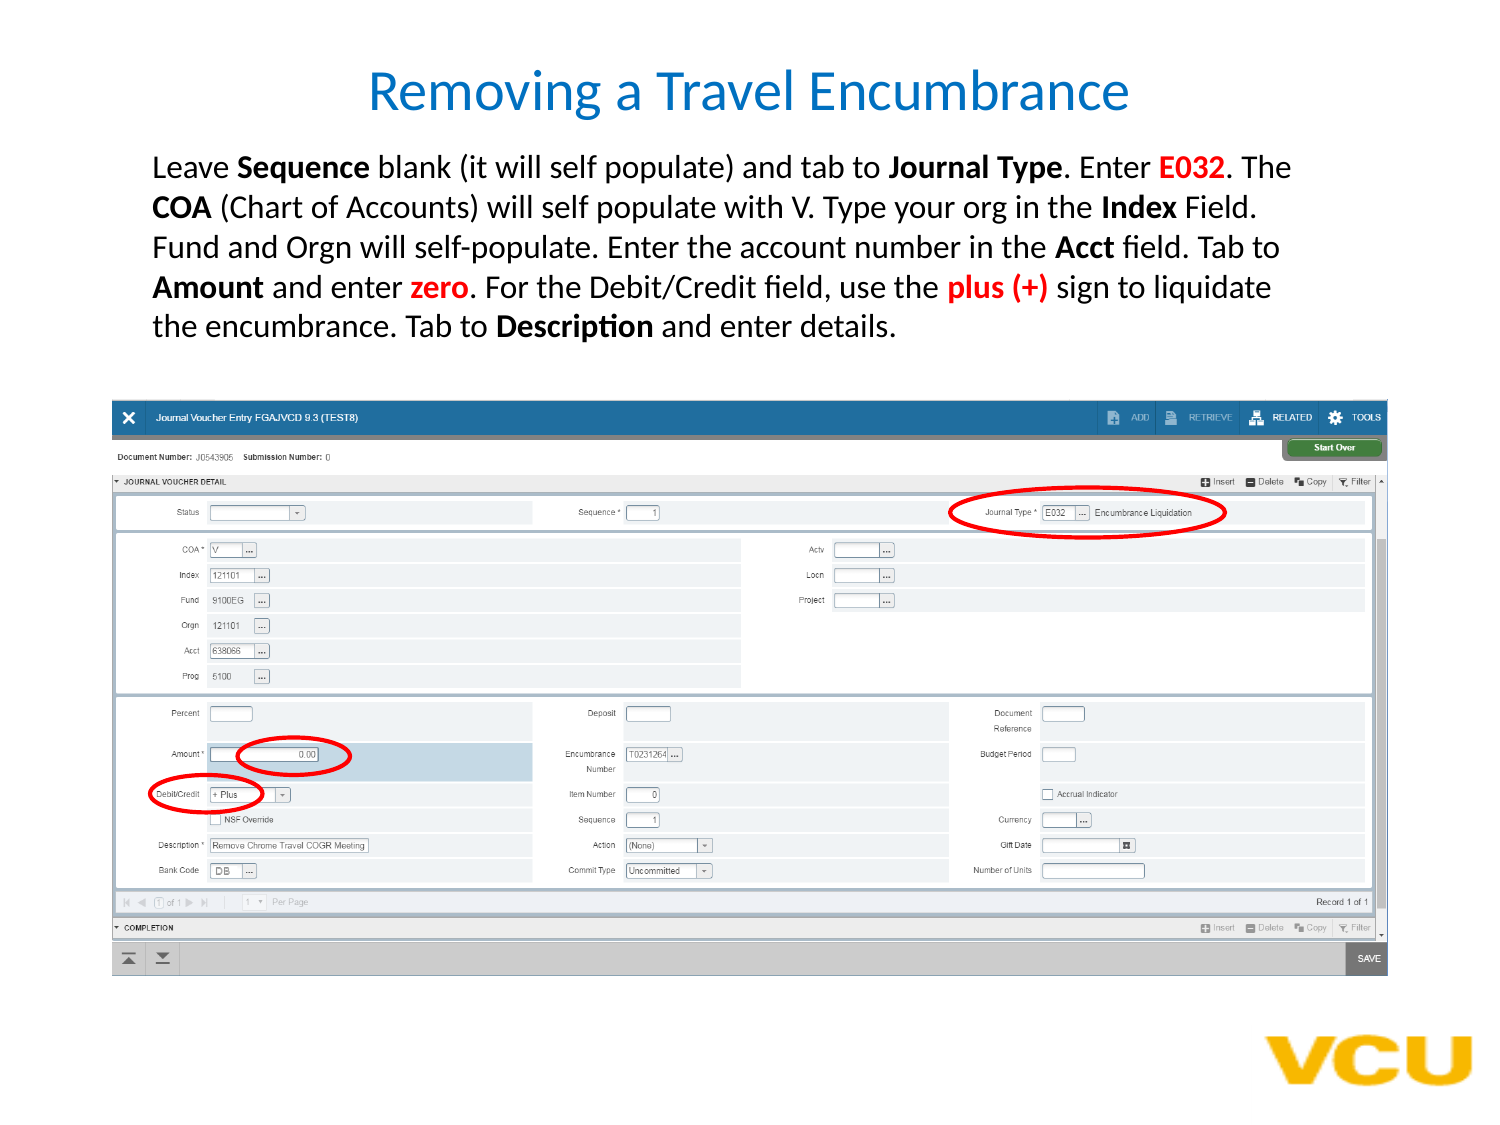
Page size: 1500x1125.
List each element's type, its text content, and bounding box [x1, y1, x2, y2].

picture [1249, 1024, 1500, 1125]
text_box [112, 399, 1388, 976]
subtitle Leave Sequence blank (it will self populate) and tab to Journal Type. Enter E032. The COA (Chart of Accounts) will self populate with V. Type your org in the Index Field. Fund and Orgn will self-populate. Enter the account number in the Acct field. Tab to Amount and enter zero. For the Debit/Credit field, use the plus (+) sign to liquidate the encumbrance. Tab to Description and enter details. [137, 137, 1325, 398]
title Removing a Travel Encumbrance [112, 37, 1388, 138]
